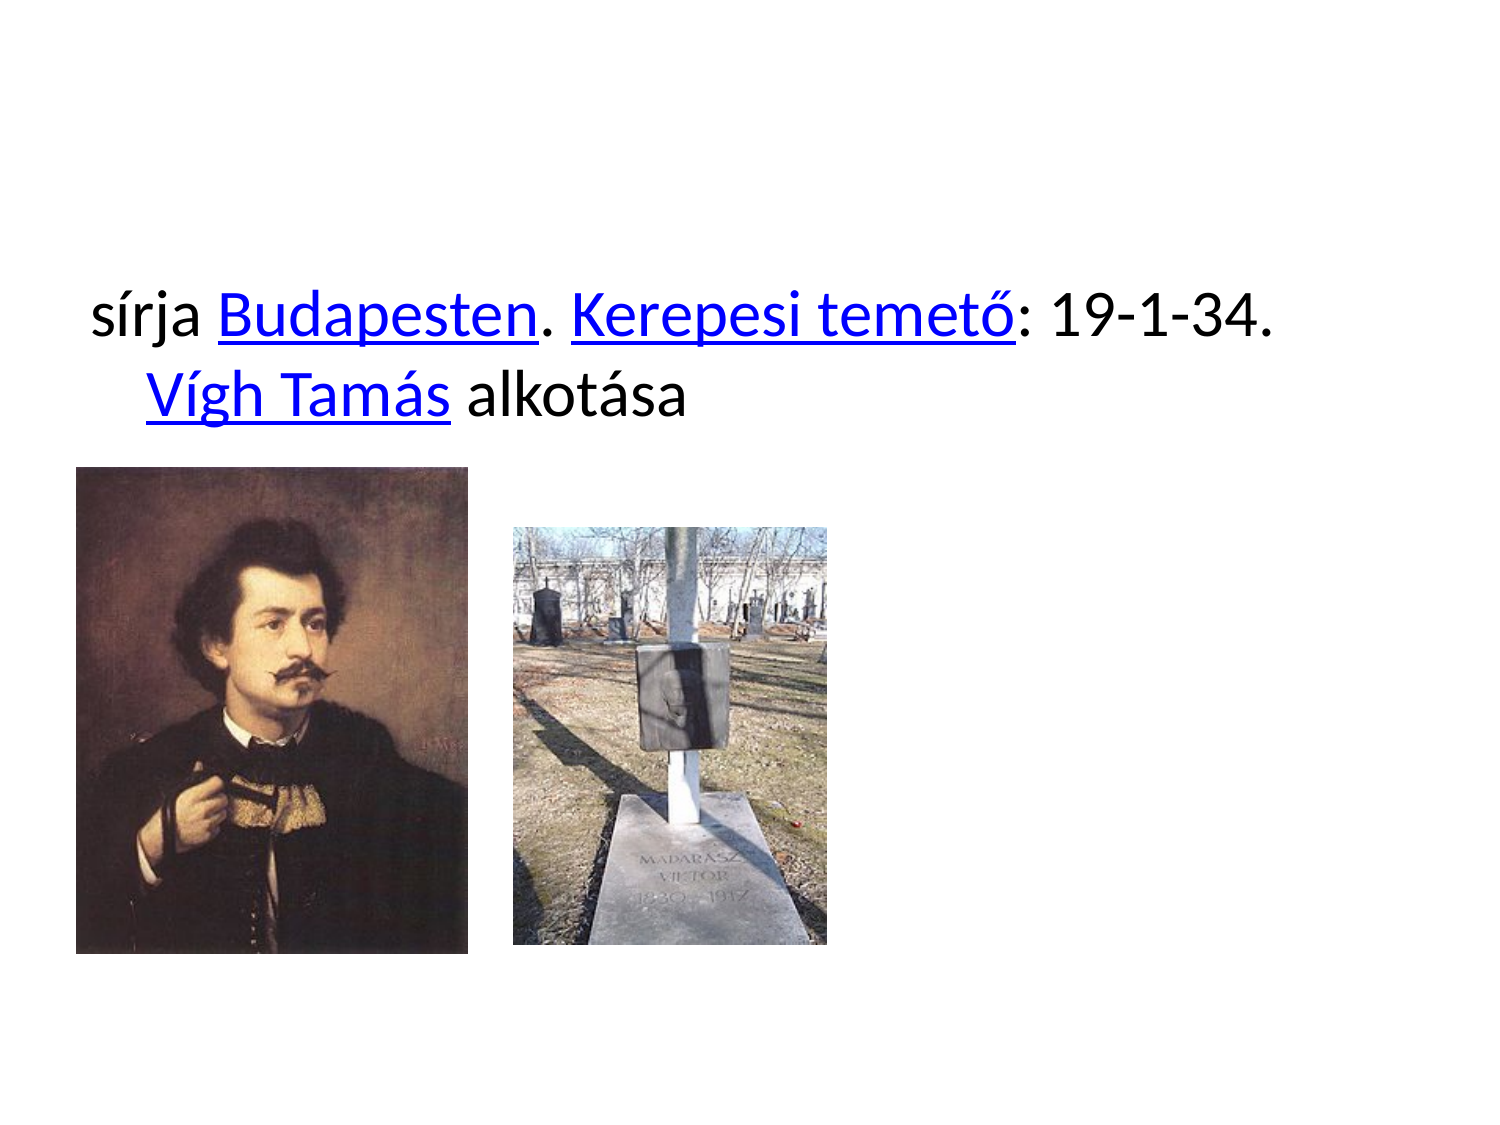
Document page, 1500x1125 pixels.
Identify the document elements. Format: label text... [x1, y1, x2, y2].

picture [513, 526, 827, 945]
picture [76, 467, 468, 955]
list sírja Budapesten. Kerepesi temető: 19-1-34. Vígh Tamás alkotása [75, 262, 1425, 1005]
